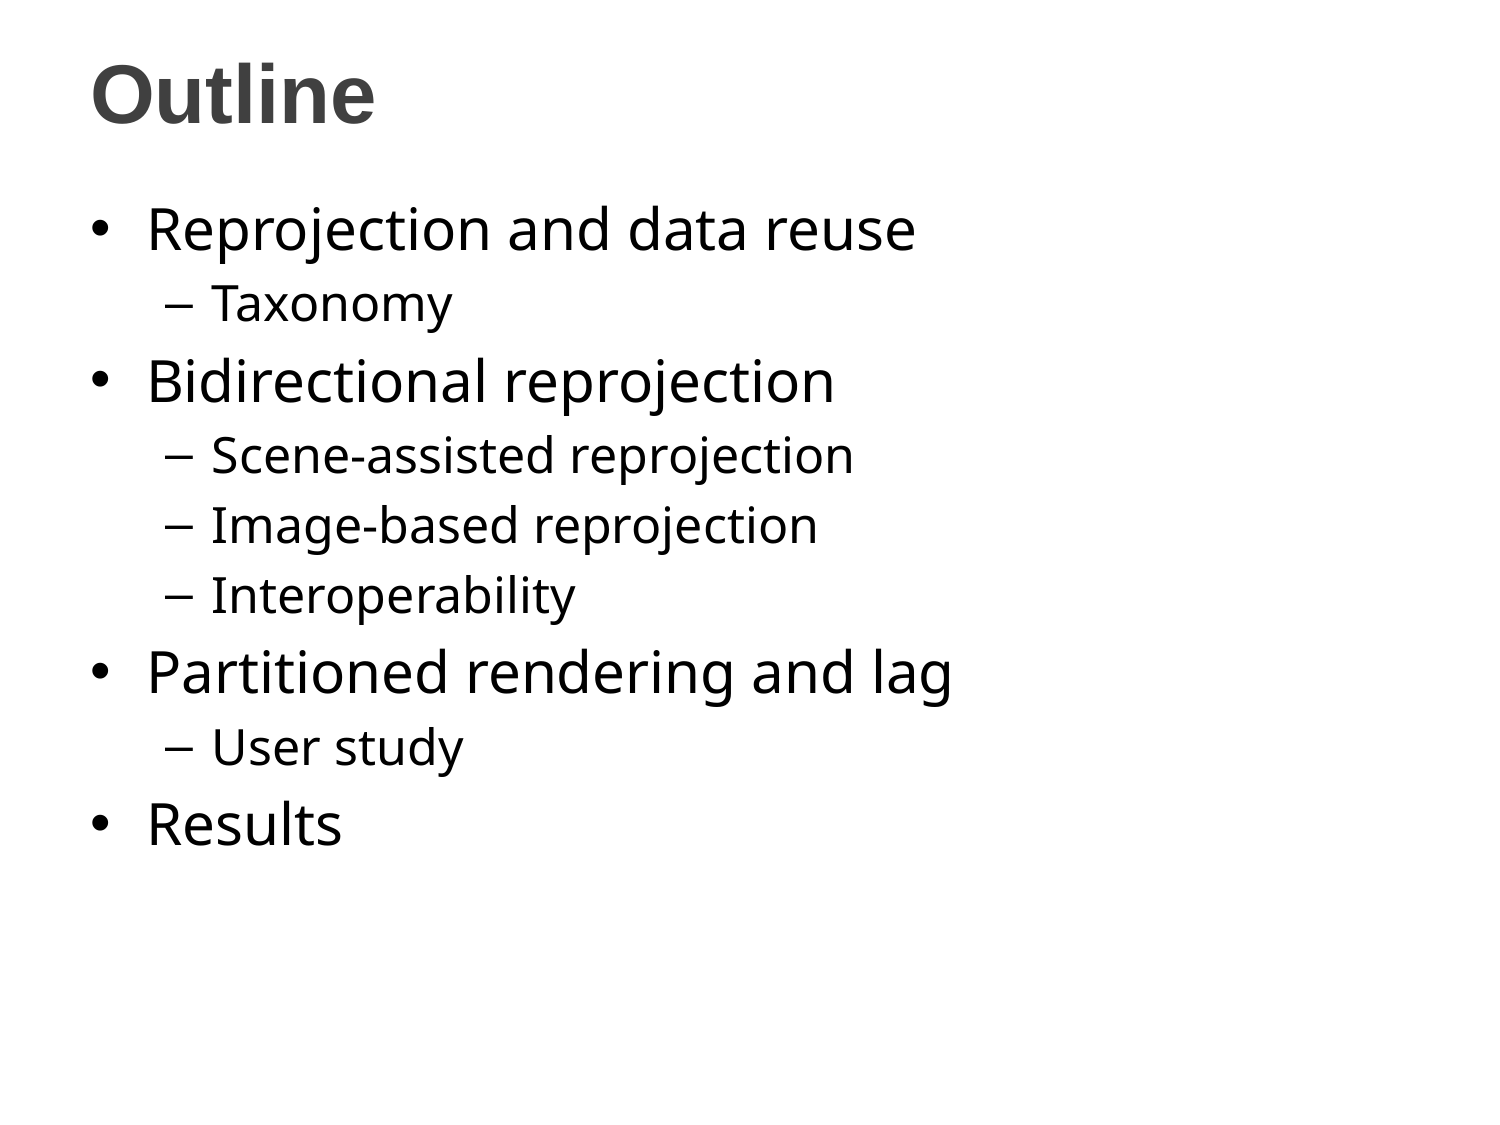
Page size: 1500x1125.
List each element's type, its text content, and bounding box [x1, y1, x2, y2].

list Reprojection and data reuse Taxonomy Bidirectional reprojection Scene-assisted reprojection Image-based reprojection Interoperability Partitioned rendering and lag User study Results [75, 184, 1425, 1005]
title Outline [75, 19, 1425, 161]
